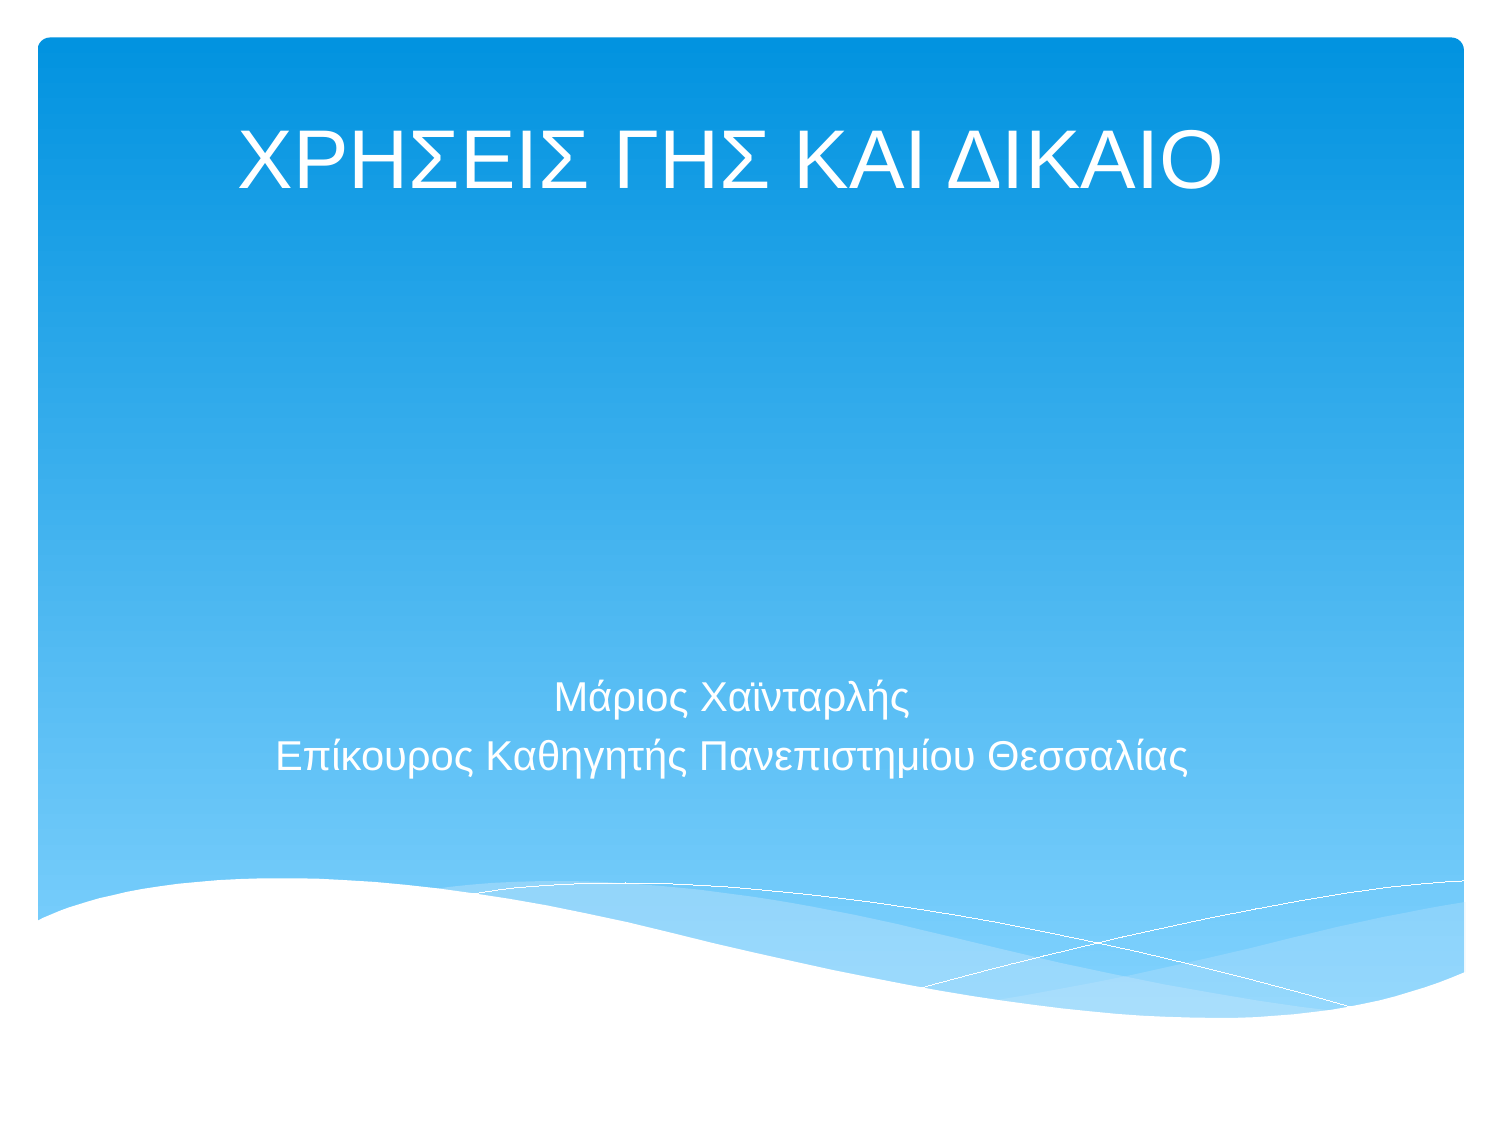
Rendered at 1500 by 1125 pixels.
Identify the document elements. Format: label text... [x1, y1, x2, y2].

title ΧΡΗΣΕΙΣ ΓΗΣ ΚΑΙ ΔΙΚΑΙΟ [87, 37, 1376, 313]
subtitle Μάριος Χαϊνταρλής Επίκουρος Καθηγητής Πανεπιστημίου Θεσσαλίας [87, 662, 1376, 950]
